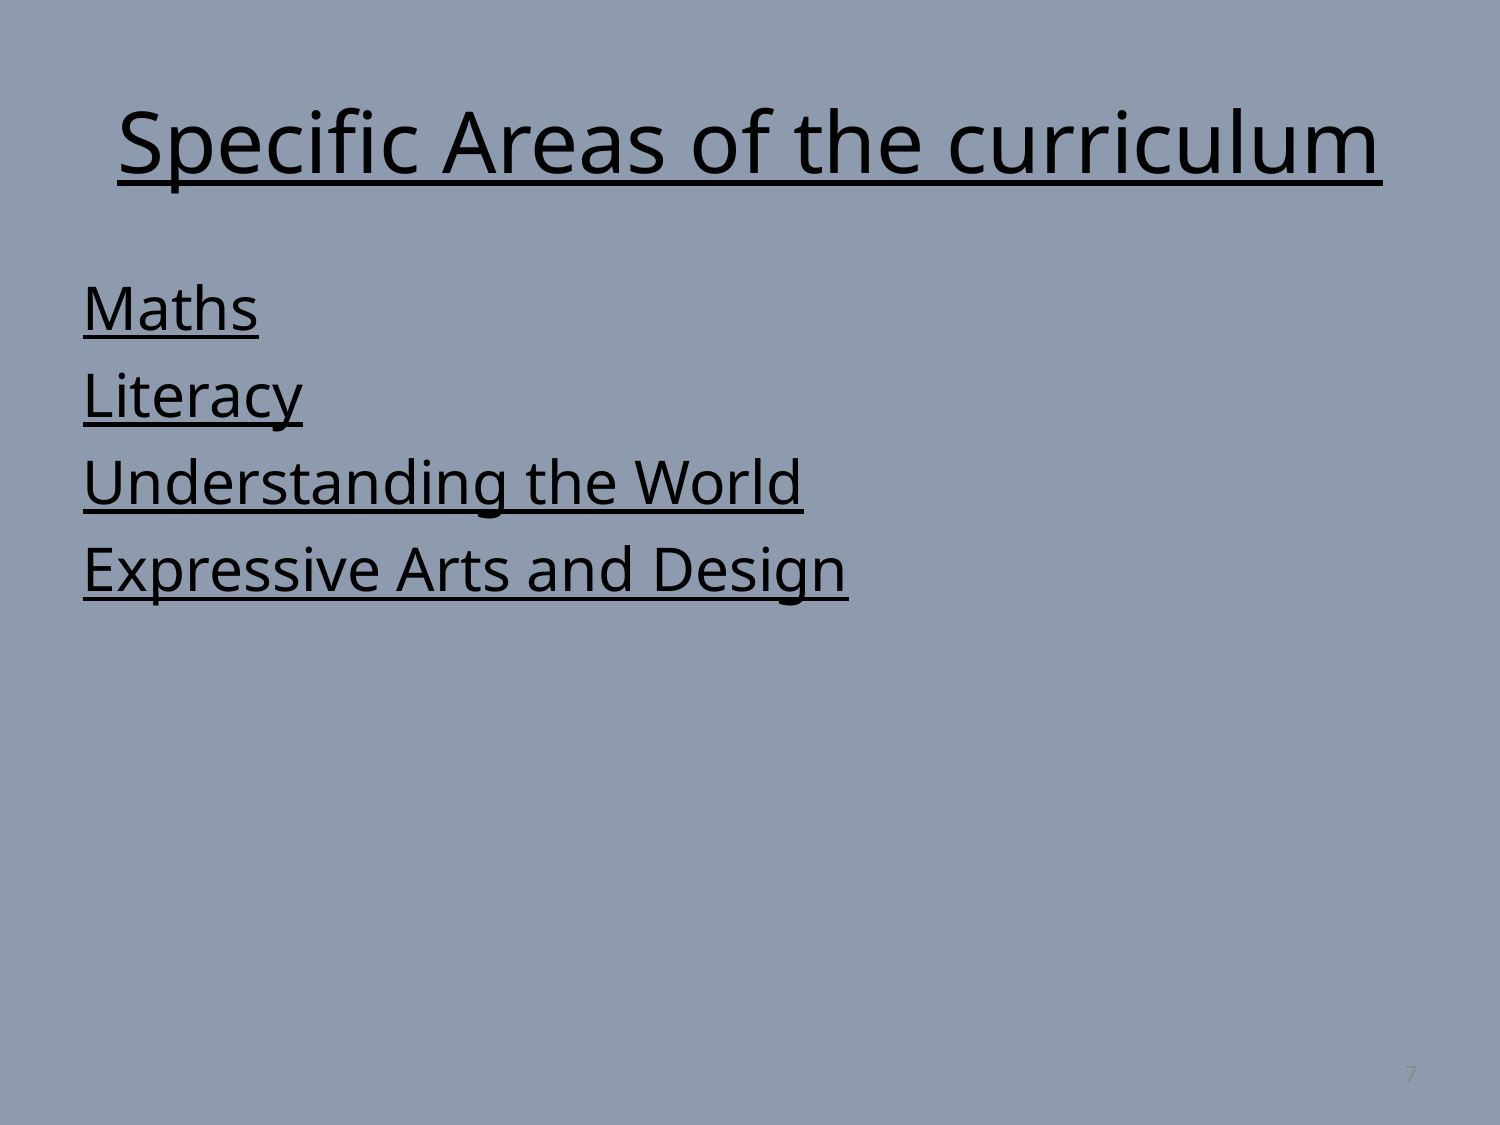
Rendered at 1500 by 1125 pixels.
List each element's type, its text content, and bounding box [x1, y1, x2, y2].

subtitle Maths Literacy Understanding the World Expressive Arts and Design [74, 261, 1426, 1006]
text_box 7 [1074, 1050, 1425, 1096]
title Specific Areas of the curriculum [74, 44, 1426, 234]
